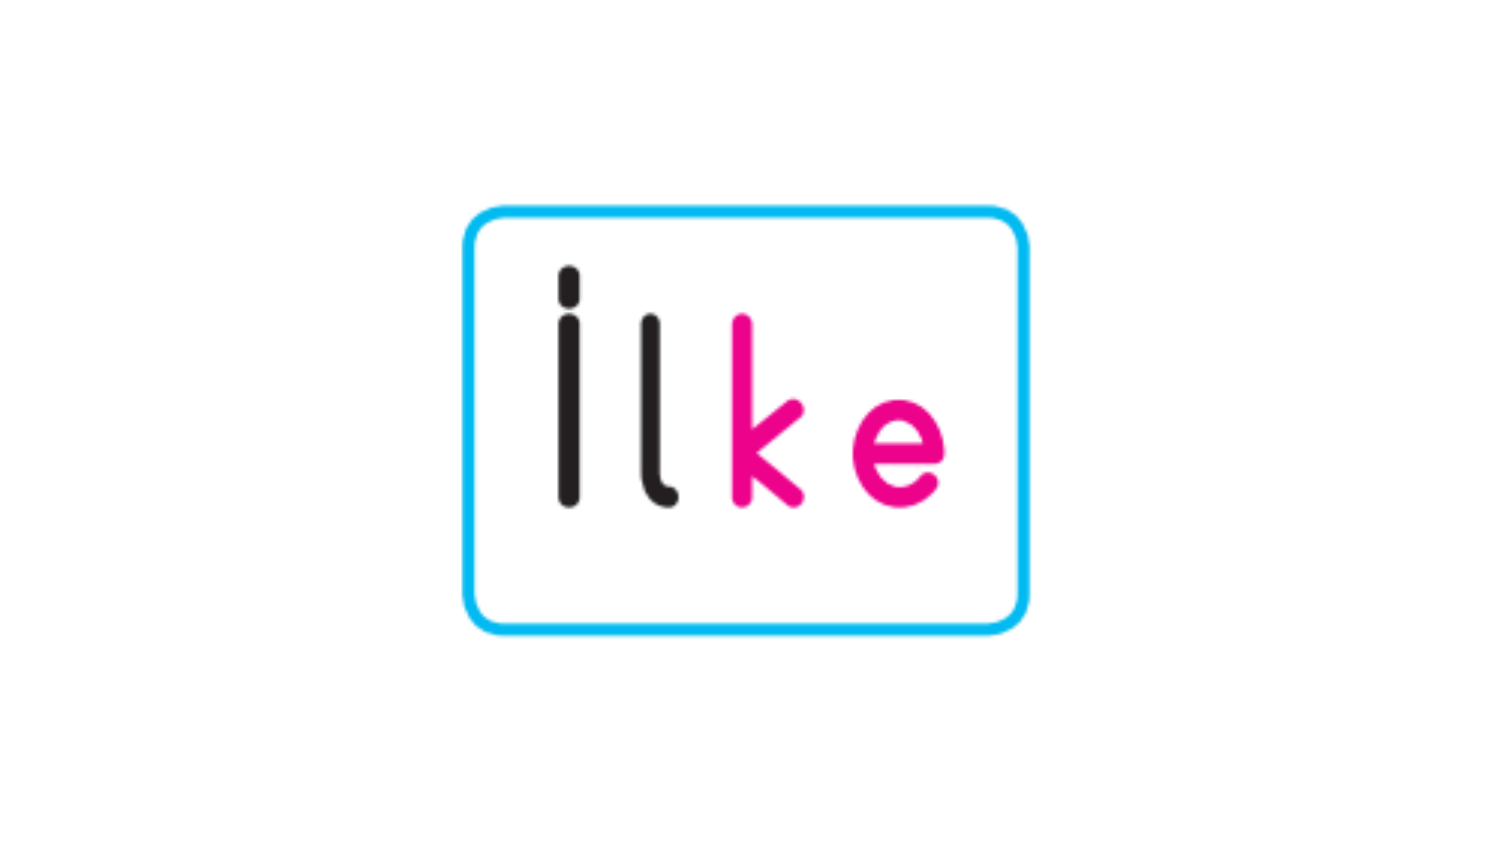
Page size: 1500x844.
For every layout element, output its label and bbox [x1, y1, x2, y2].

picture [335, 118, 1165, 726]
